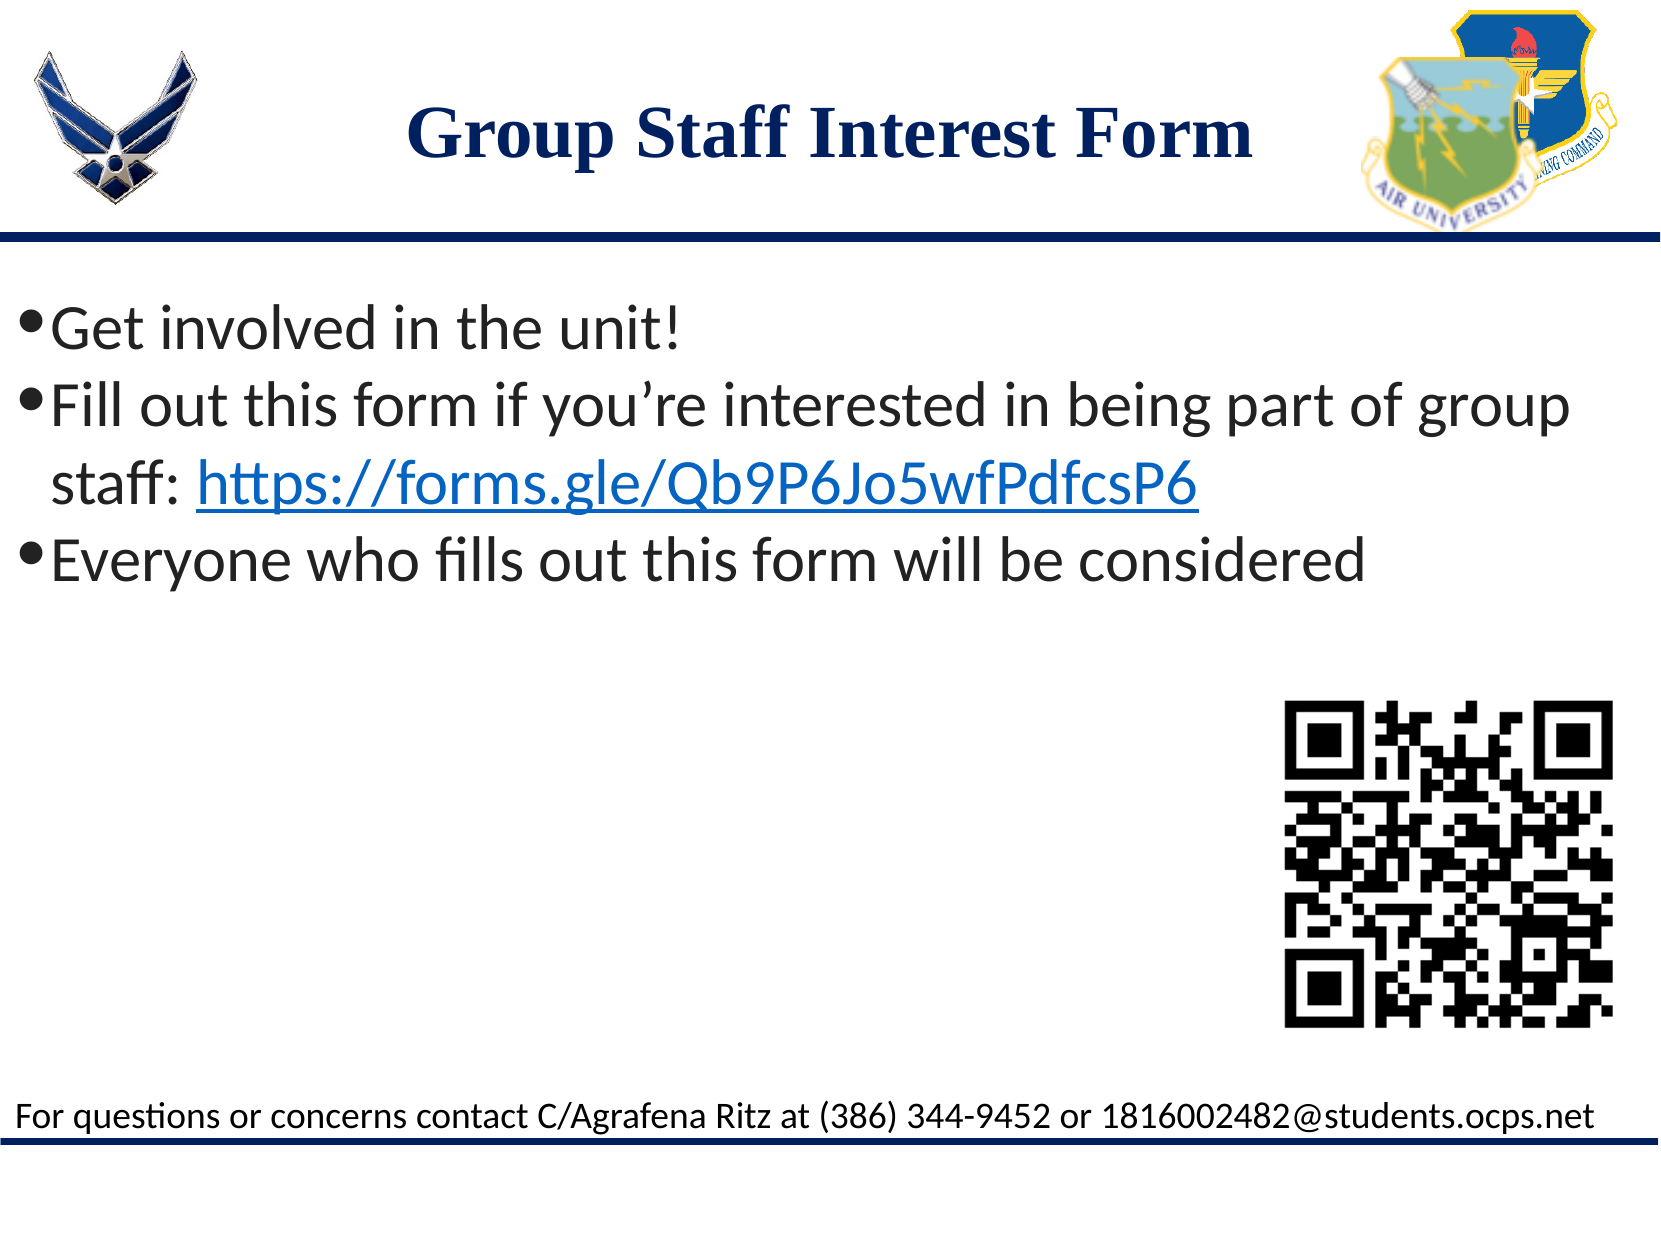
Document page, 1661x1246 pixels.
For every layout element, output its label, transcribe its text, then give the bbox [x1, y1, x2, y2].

picture [1237, 653, 1661, 1077]
picture [29, 49, 200, 207]
text_box For questions or concerns contact C/Agrafena Ritz at (386) 344-9452 or 1816002482@students.ocps.net [0, 1076, 1661, 1151]
picture [1361, 10, 1617, 232]
text_box Get involved in the unit! Fill out this form if you’re interested in being part of group staff: https://forms.gle/Qb9P6Jo5wfPdfcsP6 Everyone who fills out this form will be considered [0, 277, 1661, 1076]
text_box Group Staff Interest Form [269, 49, 1391, 218]
